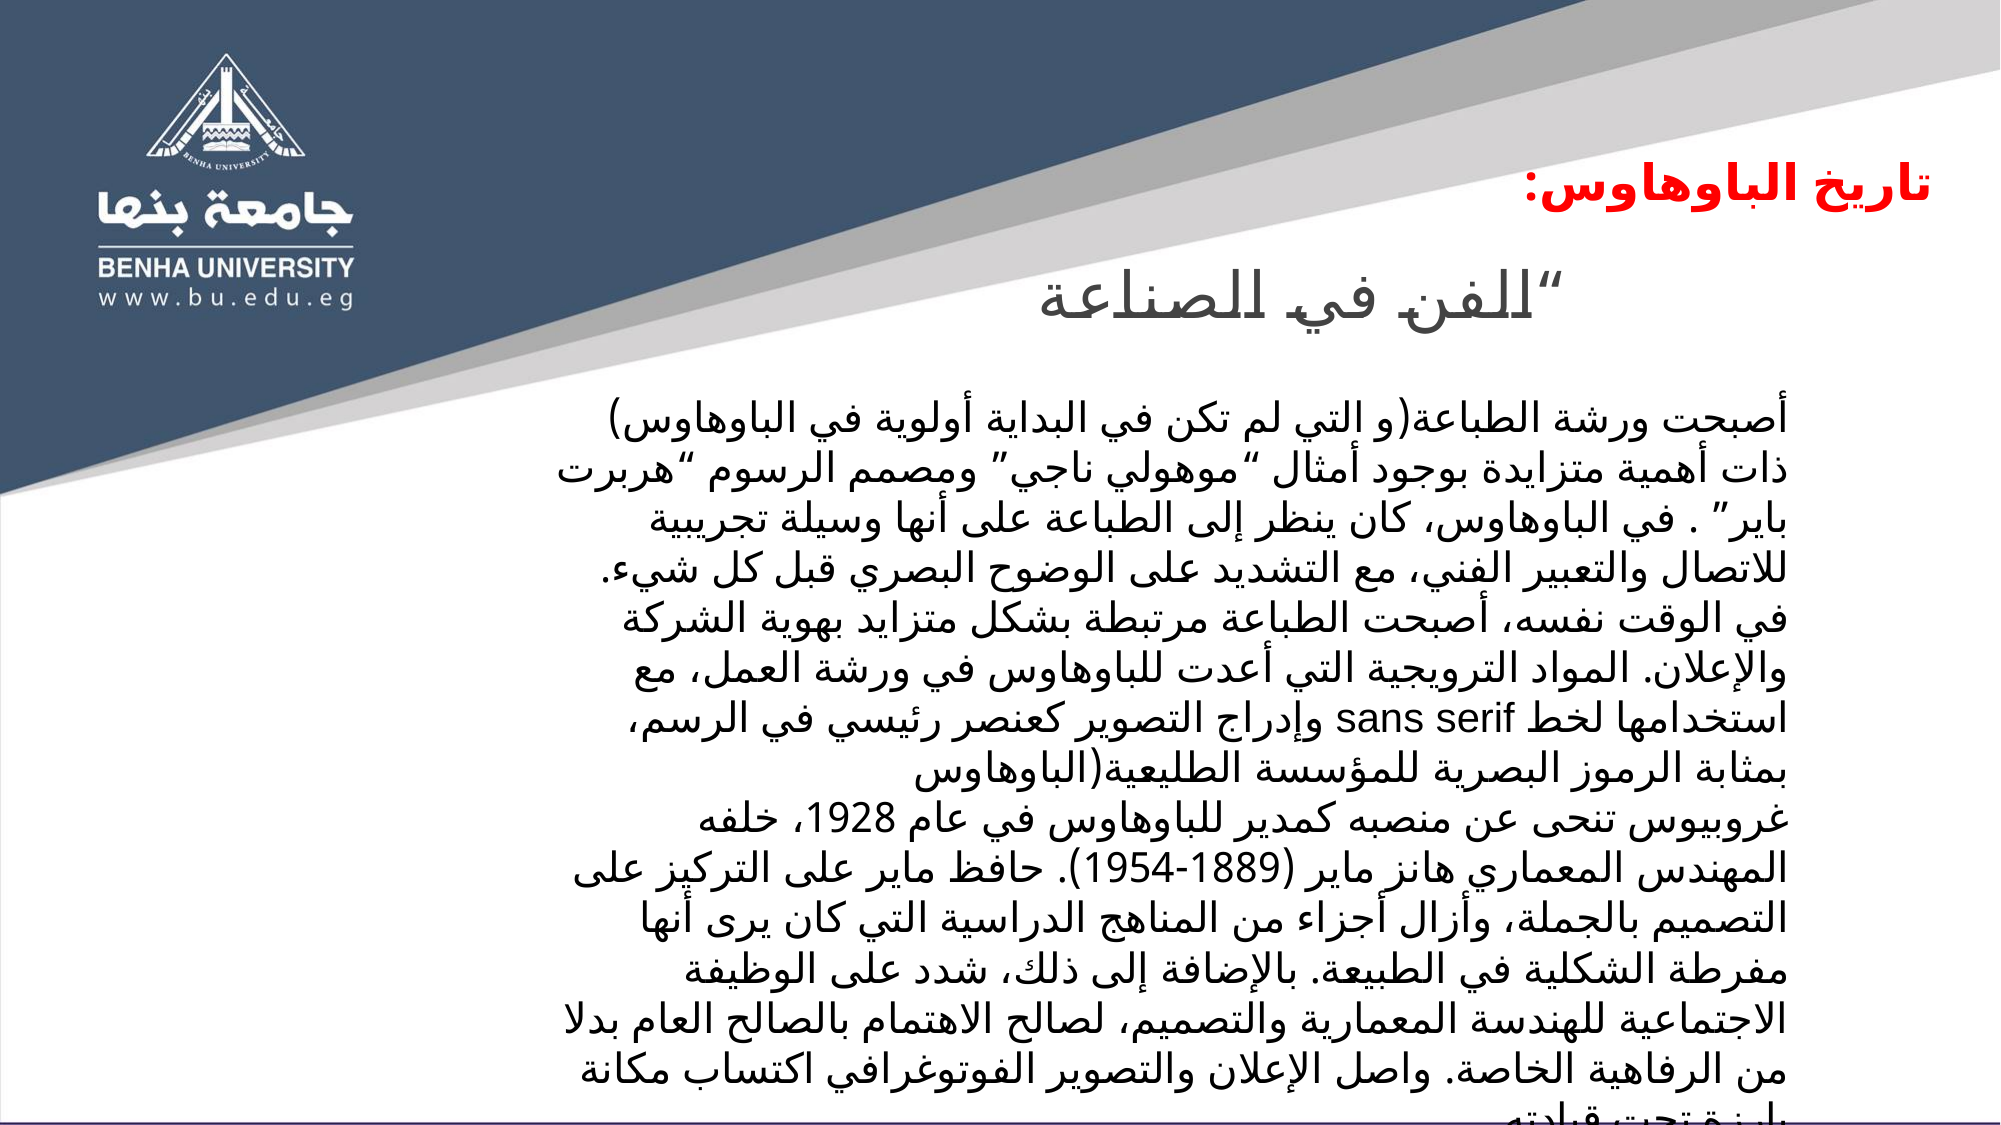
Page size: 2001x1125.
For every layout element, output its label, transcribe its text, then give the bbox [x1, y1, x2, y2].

text_box أصبحت ورشة الطباعة(و التي لم تكن في البداية أولوية في الباوهاوس) ذات أهمية متزايدة بوجود أمثال “موهولي ناجي” ومصمم الرسوم “هربرت باير” . في الباوهاوس، كان ينظر إلى الطباعة على أنها وسيلة تجريبية للاتصال والتعبير الفني، مع التشديد على الوضوح البصري قبل كل شيء. في الوقت نفسه، أصبحت الطباعة مرتبطة بشكل متزايد بهوية الشركة والإعلان. المواد الترويجية التي أعدت للباوهاوس في ورشة العمل، مع استخدامها لخط sans serif وإدراج التصوير كعنصر رئيسي في الرسم، بمثابة الرموز البصرية للمؤسسة الطليعية(الباوهاوس غروبيوس تنحى عن منصبه كمدير للباوهاوس في عام 1928، خلفه المهندس المعماري هانز ماير (1889-1954). حافظ ماير على التركيز على التصميم بالجملة، وأزال أجزاء من المناهج الدراسية التي كان يرى أنها مفرطة الشكلية في الطبيعة. بالإضافة إلى ذلك، شدد على الوظيفة الاجتماعية للهندسة المعمارية والتصميم، لصالح الاهتمام بالصالح العام بدلا من الرفاهية الخاصة. واصل الإعلان والتصوير الفوتوغرافي اكتساب مكانة بارزة تحت قيادته [536, 383, 1805, 1125]
text_box “الفن في الصناعة [1023, 246, 1586, 339]
picture [0, 0, 2001, 1125]
text_box تاريخ الباوهاوس: [1487, 143, 1956, 219]
